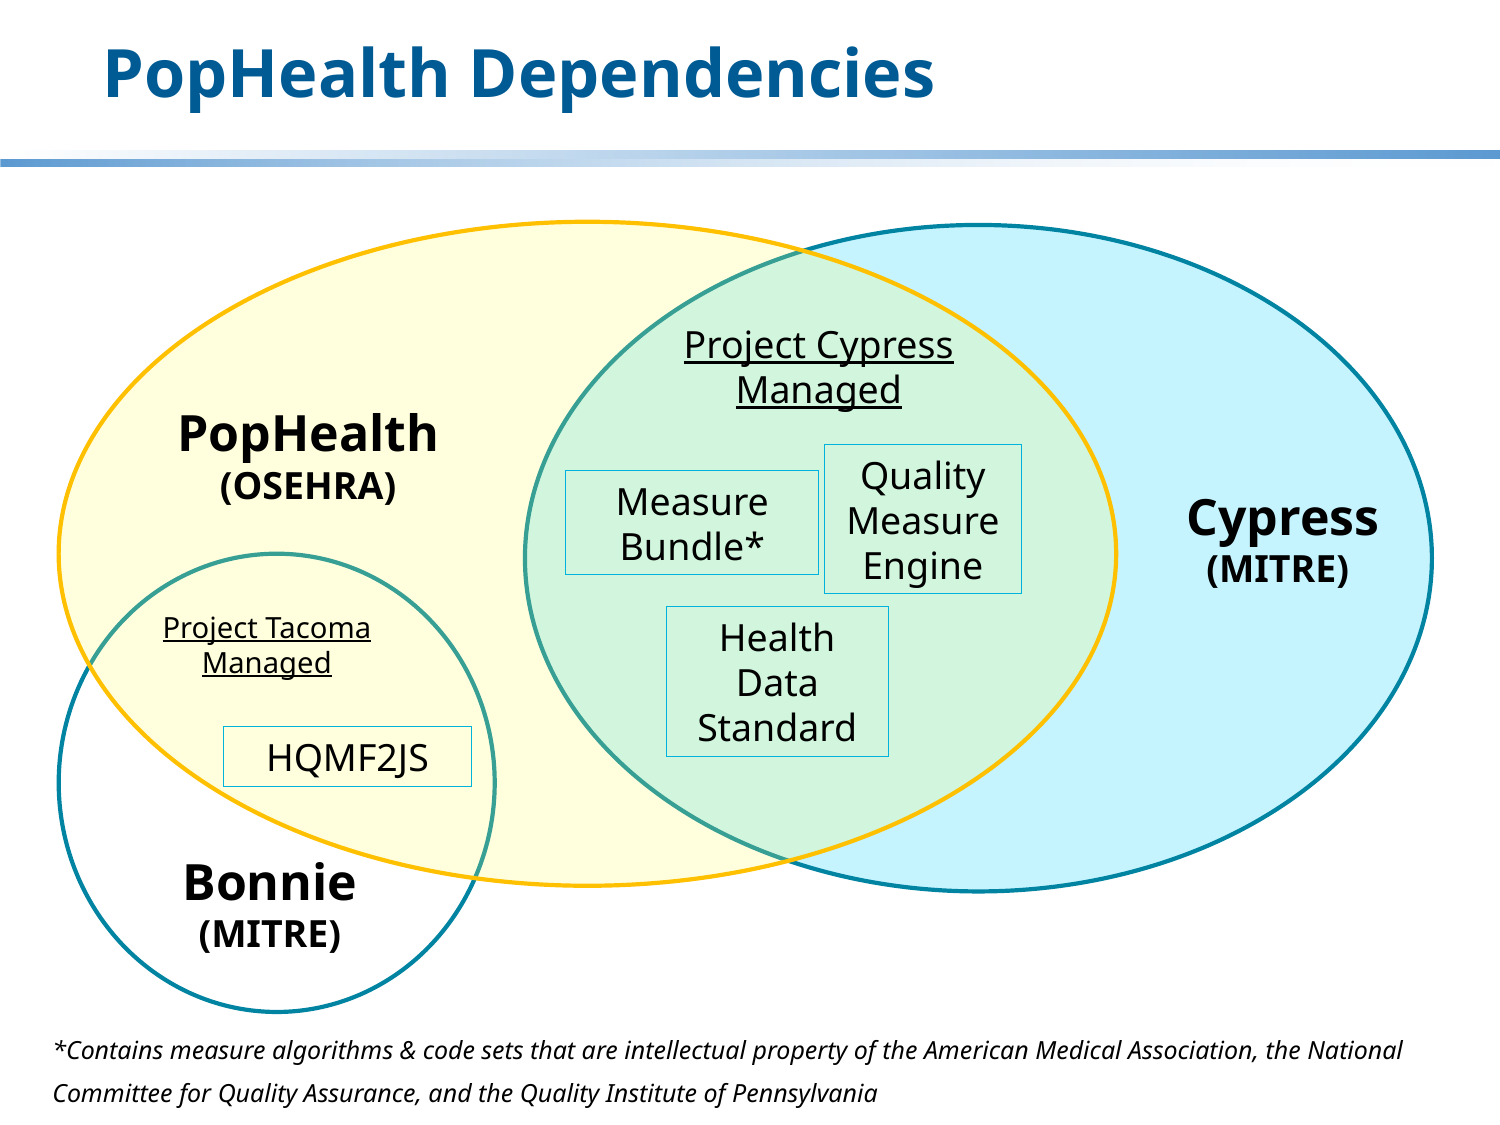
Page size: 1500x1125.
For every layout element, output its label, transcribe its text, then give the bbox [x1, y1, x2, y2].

text_box HQMF2JS [223, 726, 472, 787]
text_box Cypress (MITRE) [1140, 477, 1426, 598]
text_box Quality Measure Engine [824, 444, 1022, 594]
text_box [789, 222, 1435, 894]
text_box Project Tacoma Managed [136, 601, 398, 687]
text_box [56, 666, 316, 953]
text_box Measure Bundle* [565, 470, 819, 575]
text_box [56, 219, 1119, 888]
text_box PopHealth (OSEHRA) [139, 394, 478, 515]
text_box Bonnie (MITRE) [127, 842, 413, 963]
text_box *Contains measure algorithms & code sets that are intellectual property of the American Medical Association, the National Committee for Quality Assurance, and the Quality Institute of Pennsylvania [37, 1027, 1450, 1118]
text_box Health Data Standard [666, 606, 889, 757]
text_box [138, 870, 476, 1015]
title PopHealth Dependencies [87, 24, 1438, 118]
text_box Project Cypress Managed [629, 313, 1008, 418]
